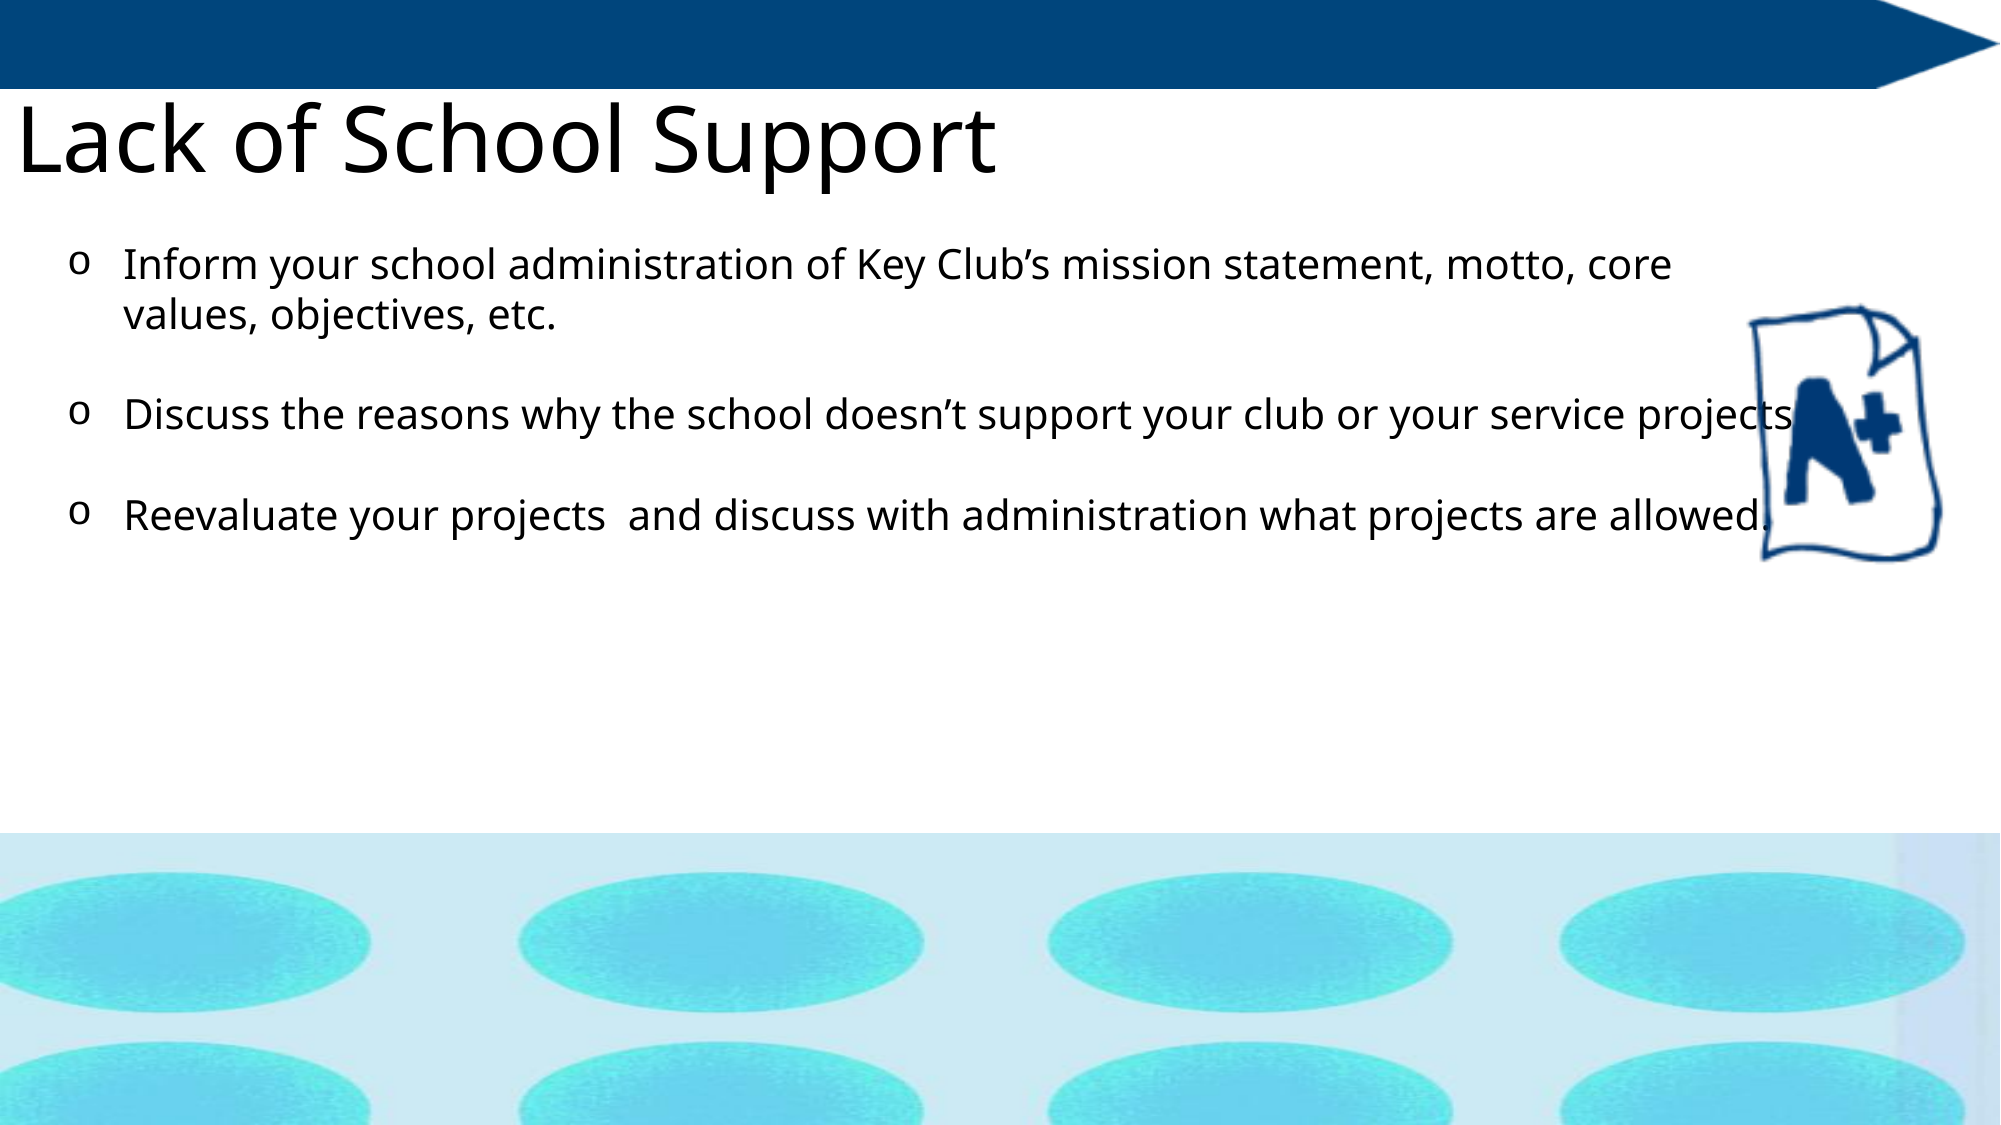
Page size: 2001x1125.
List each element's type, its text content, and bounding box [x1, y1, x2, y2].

title Lack of School Support [0, 89, 1725, 231]
picture [0, 833, 2000, 1125]
picture [1724, 272, 1975, 643]
picture [0, 0, 2000, 89]
text_box Inform your school administration of Key Club’s mission statement, motto, core values, objectives, etc. Discuss the reasons why the school doesn’t support your club or your service projects. Reevaluate your projects and discuss with administration what projects are allowed. [52, 230, 1824, 546]
